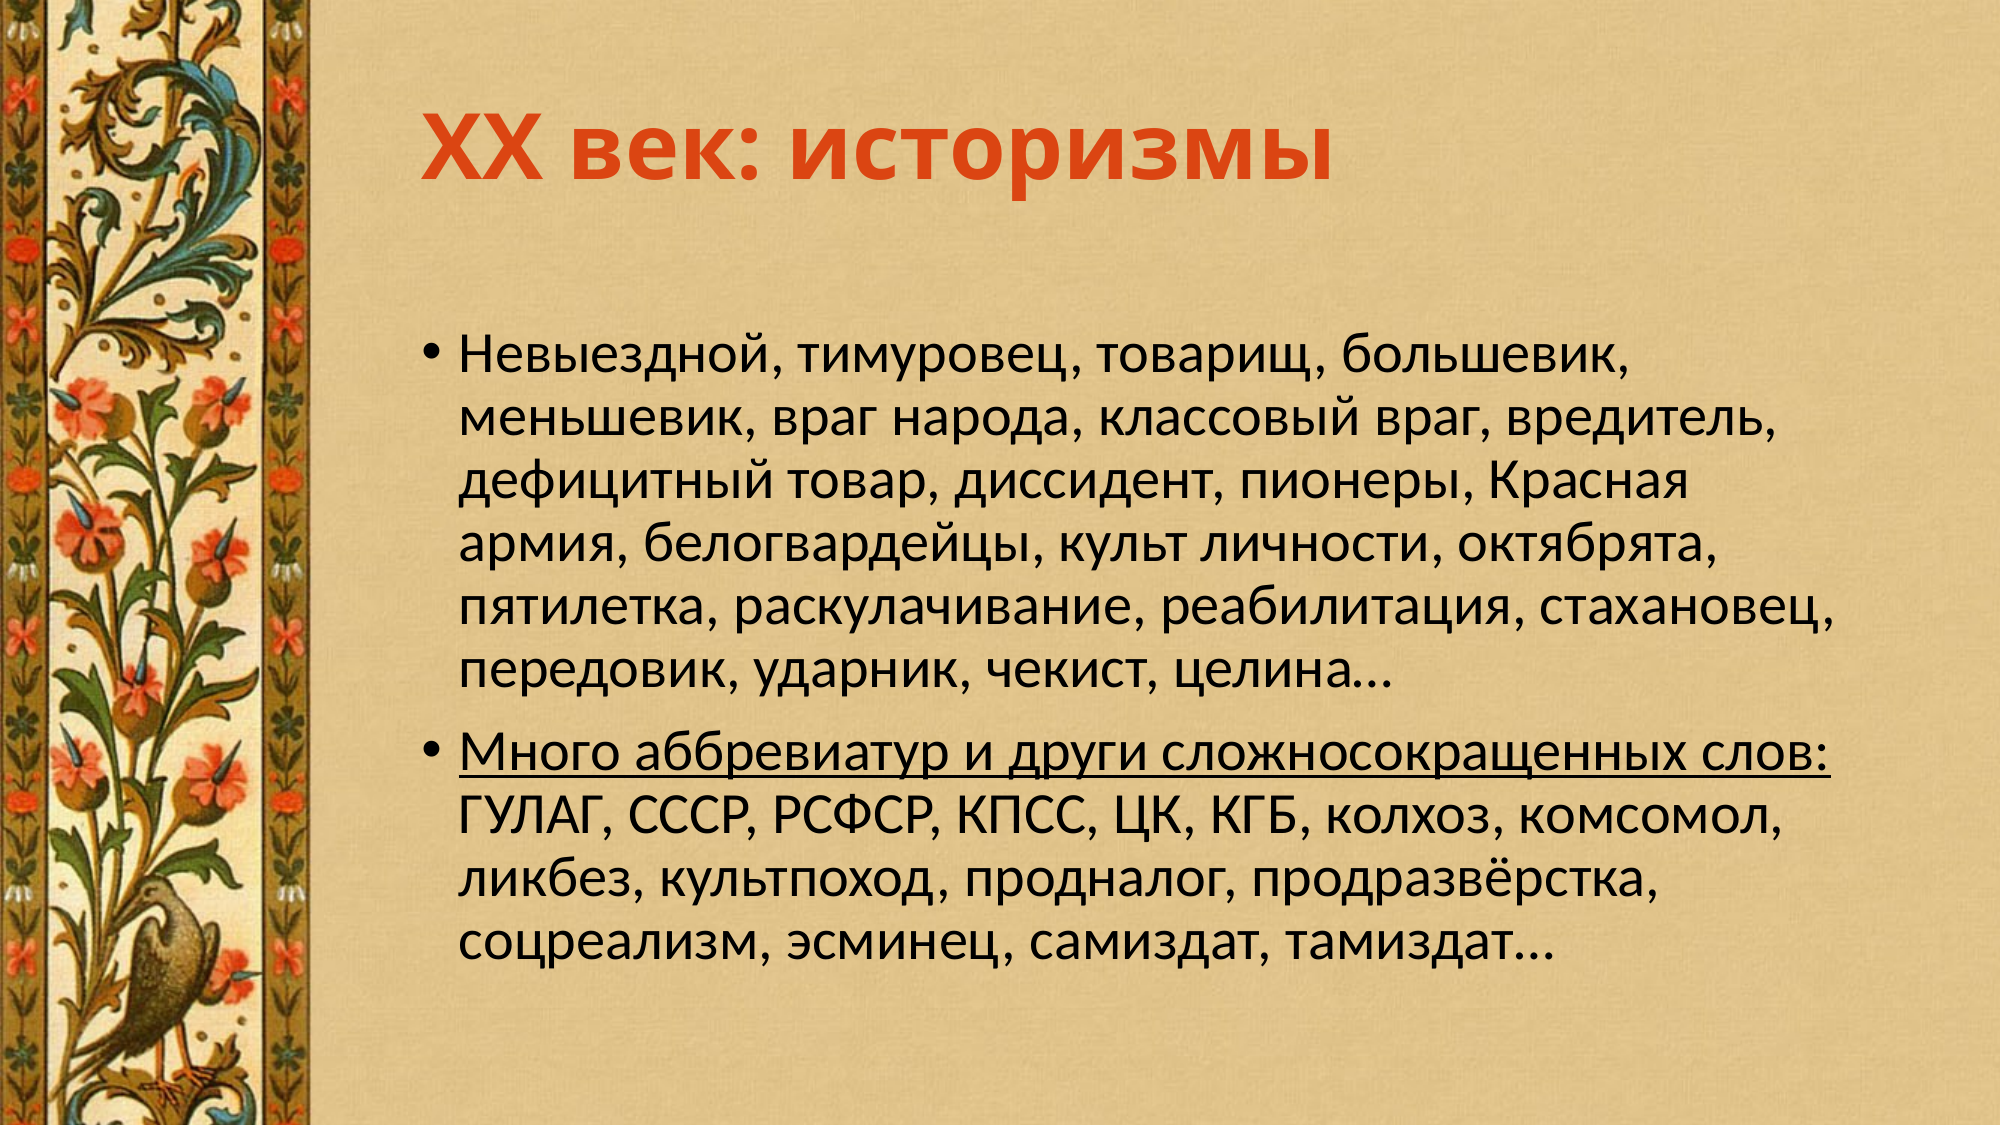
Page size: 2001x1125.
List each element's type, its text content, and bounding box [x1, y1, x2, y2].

list Невыездной, тимуровец, товарищ, большевик, меньшевик, враг народа, классовый враг, вредитель, дефицитный товар, диссидент, пионеры, Красная армия, белогвардейцы, культ личности, октябрята, пятилетка, раскулачивание, реабилитация, стахановец, передовик, ударник, чекист, целина… Много аббревиатур и други сложносокращенных слов: ГУЛАГ, СССР, РСФСР, КПСС, ЦК, КГБ, колхоз, комсомол, ликбез, культпоход, продналог, продразвёрстка, соцреализм, эсминец, самиздат, тамиздат… [406, 315, 1863, 1014]
picture [0, 0, 2000, 1125]
title XX век: историзмы [406, 51, 1863, 248]
